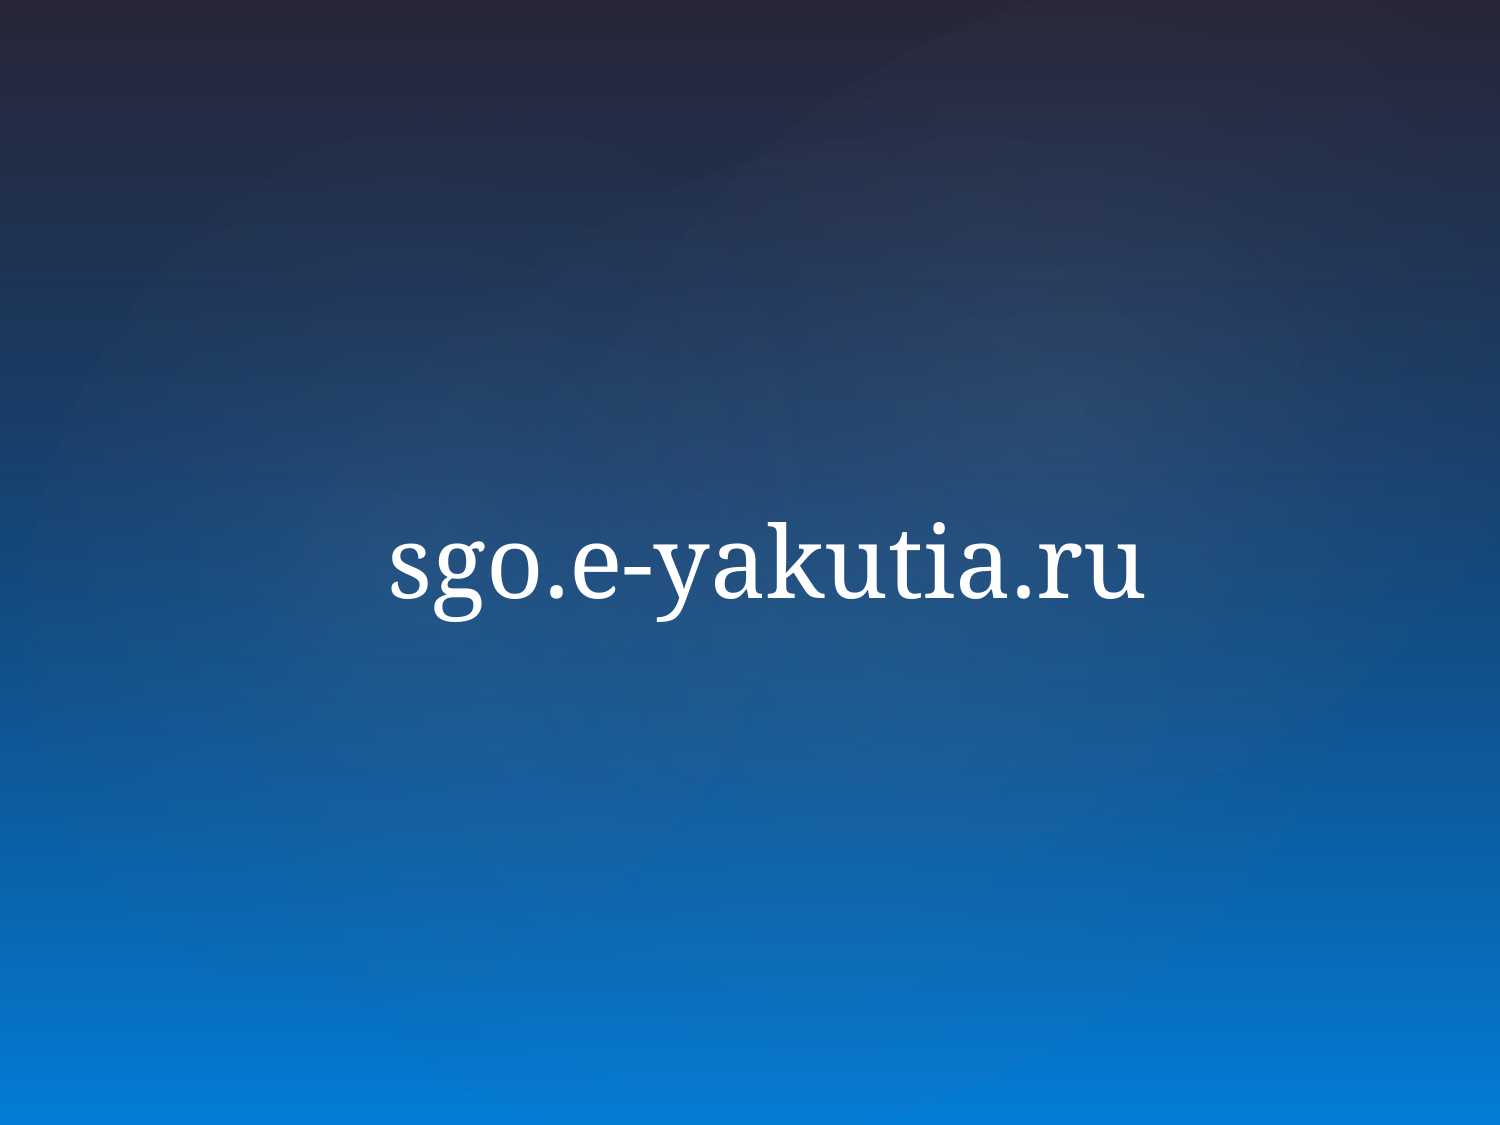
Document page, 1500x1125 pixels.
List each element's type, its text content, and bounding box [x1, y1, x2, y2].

text_box sgo.e-yakutia.ru [206, 491, 1329, 627]
